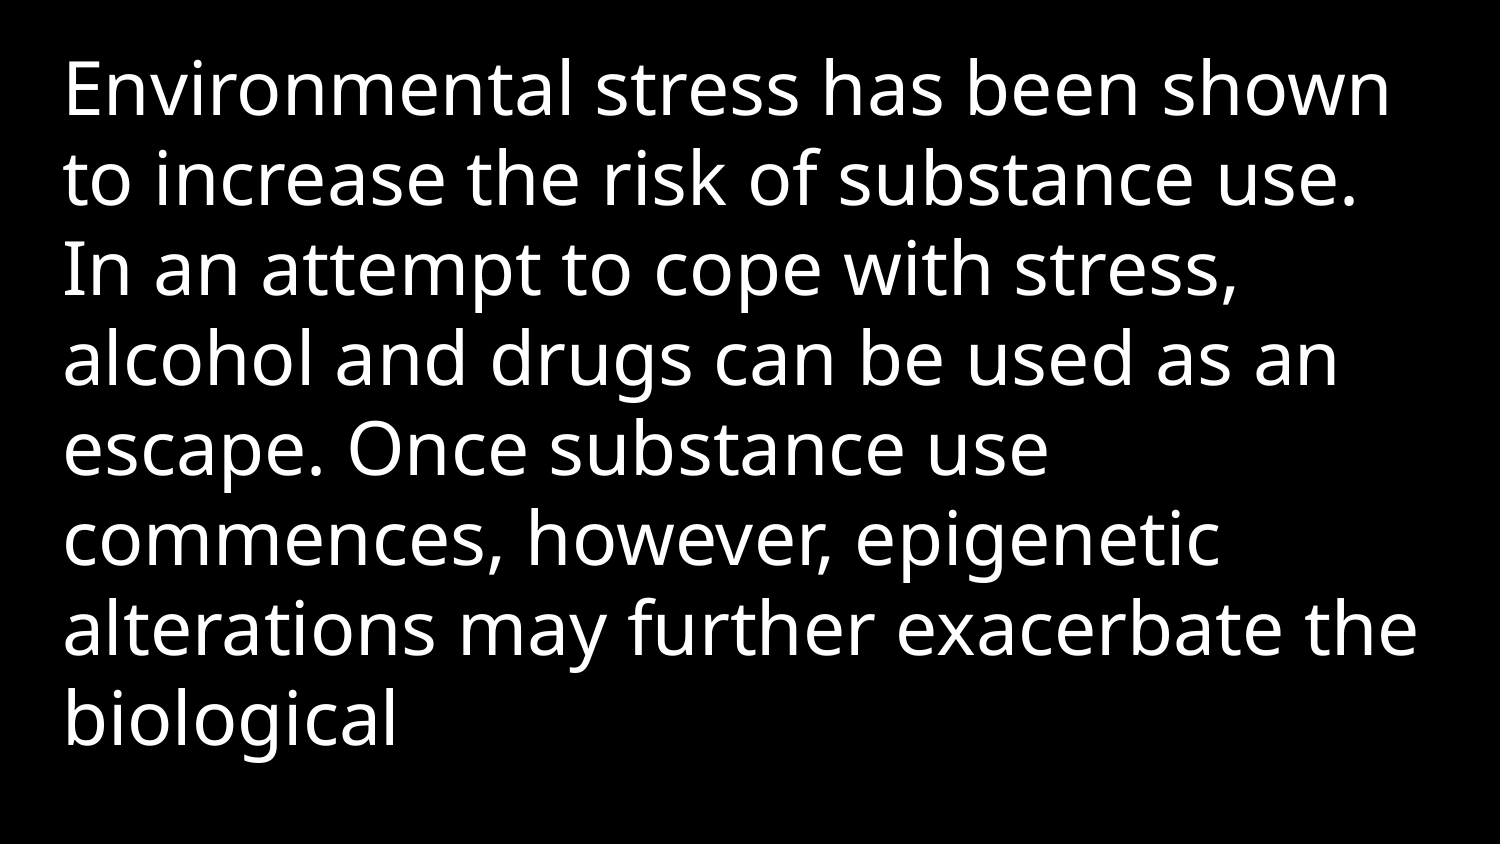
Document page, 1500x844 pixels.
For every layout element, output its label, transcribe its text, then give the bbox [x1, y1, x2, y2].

subtitle Environmental stress has been shown to increase the risk of substance use. In an attempt to cope with stress, alcohol and drugs can be used as an escape. Once substance use commences, however, epigenetic alterations may further exacerbate the biological [50, 34, 1450, 797]
